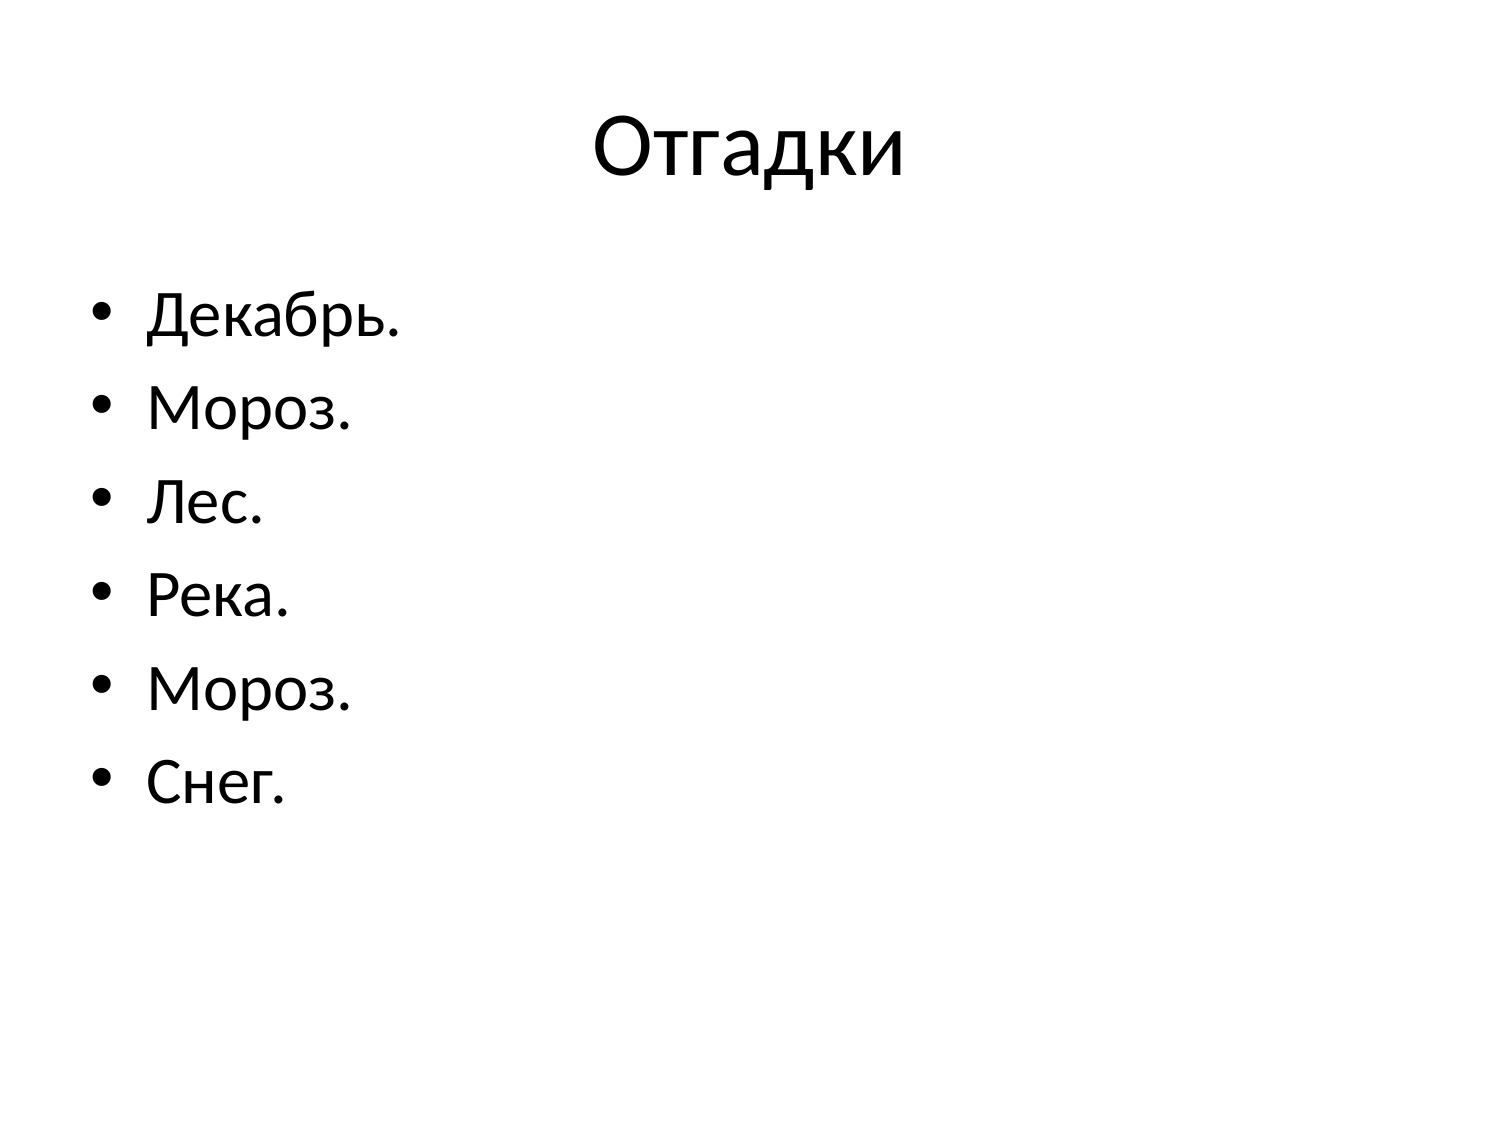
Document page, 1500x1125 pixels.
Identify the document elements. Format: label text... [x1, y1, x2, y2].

list Декабрь. Мороз. Лес. Река. Мороз. Снег. [75, 262, 1425, 1005]
title Отгадки [75, 45, 1425, 233]
